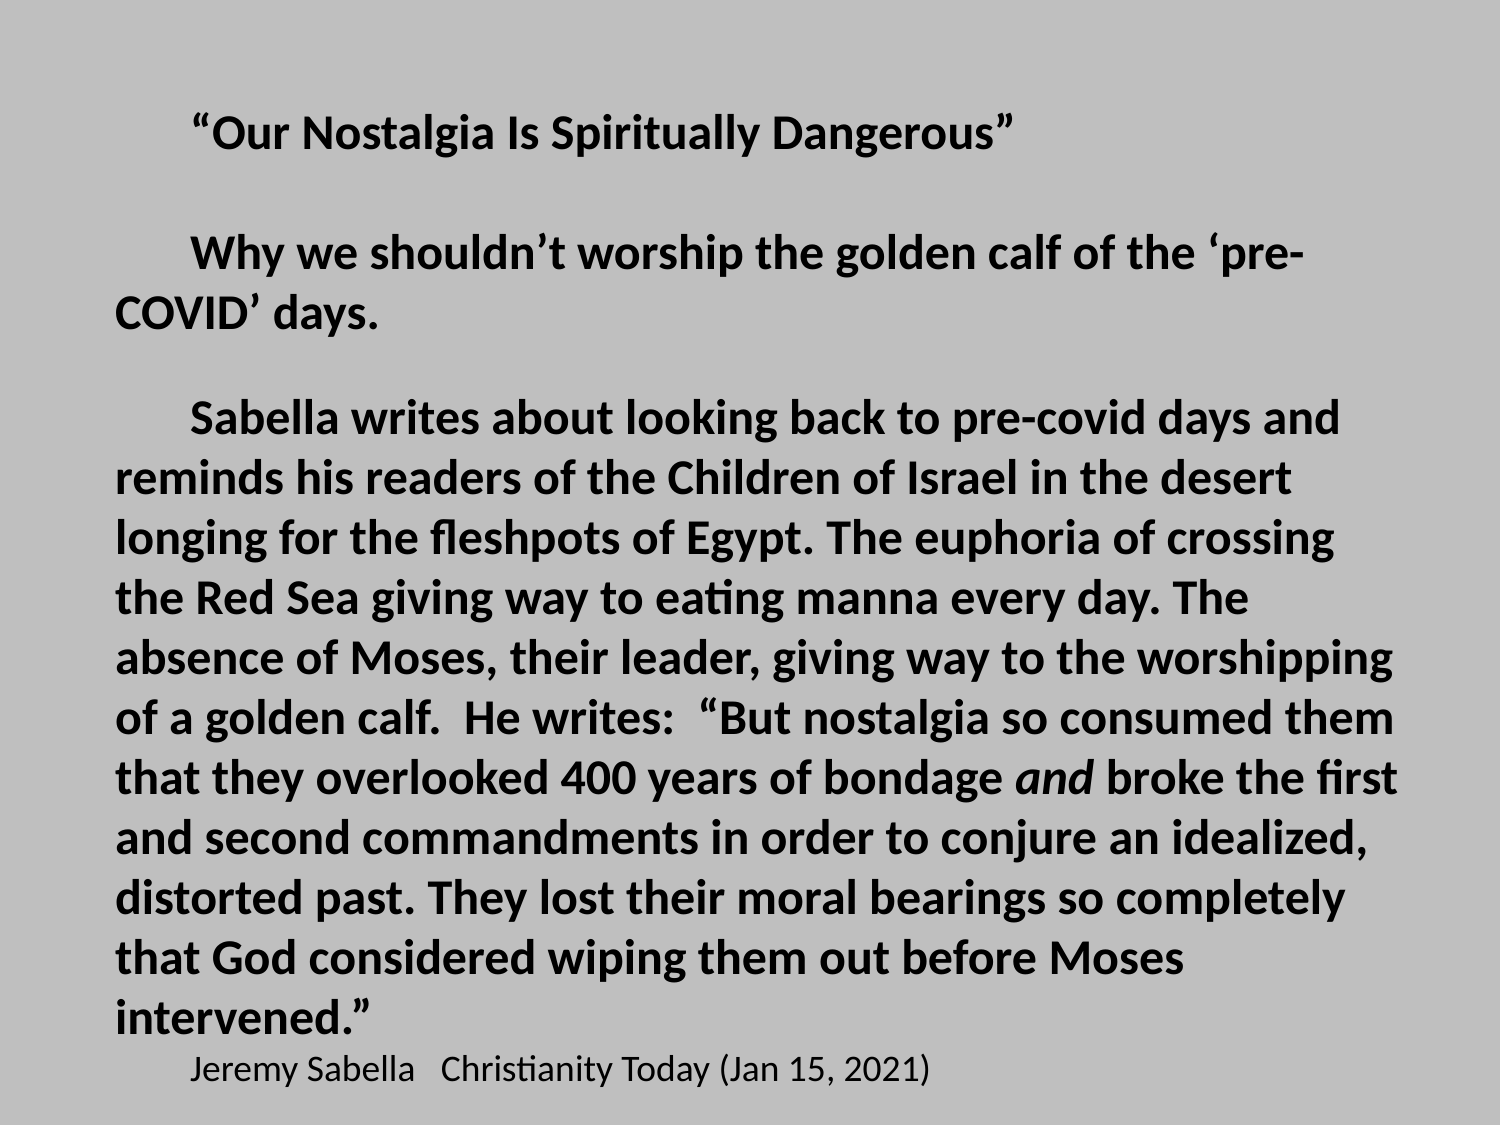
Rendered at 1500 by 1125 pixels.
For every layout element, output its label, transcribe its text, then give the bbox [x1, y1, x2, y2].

text_box “Our Nostalgia Is Spiritually Dangerous” Why we shouldn’t worship the golden calf of the ‘pre-COVID’ days. Sabella writes about looking back to pre-covid days and reminds his readers of the Children of Israel in the desert longing for the fleshpots of Egypt. The euphoria of crossing the Red Sea giving way to eating manna every day. The absence of Moses, their leader, giving way to the worshipping of a golden calf. He writes: “But nostalgia so consumed them that they overlooked 400 years of bondage and broke the first and second commandments in order to conjure an idealized, distorted past. They lost their moral bearings so completely that God considered wiping them out before Moses intervened.” Jeremy Sabella Christianity Today (Jan 15, 2021) [100, 91, 1431, 1125]
